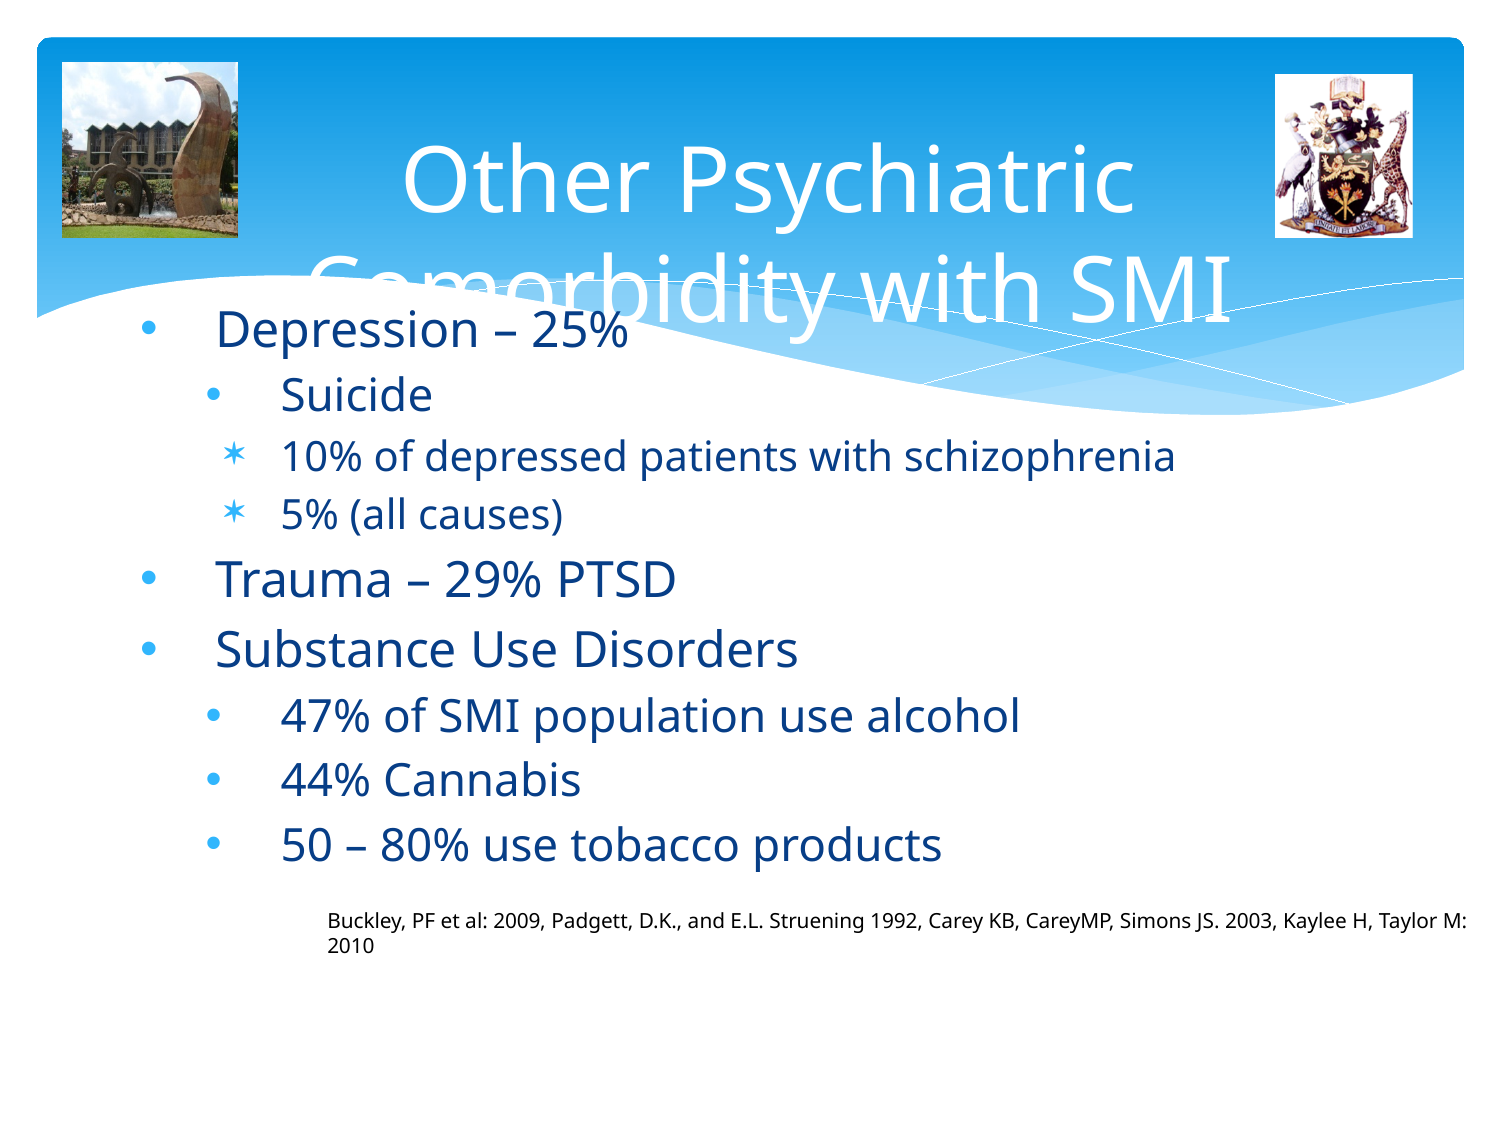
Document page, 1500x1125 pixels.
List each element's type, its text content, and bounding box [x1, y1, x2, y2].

title Other Psychiatric Comorbidity with SMI [112, 162, 1426, 301]
picture [1275, 75, 1413, 162]
text_box Buckley, PF et al: 2009, Padgett, D.K., and E.L. Struening 1992, Carey KB, CareyMP, Simons JS. 2003, Kaylee H, Taylor M: 2010 [312, 899, 1500, 965]
picture [62, 63, 238, 238]
list Depression – 25% Suicide 10% of depressed patients with schizophrenia 5% (all causes) Trauma – 29% PTSD Substance Use Disorders 47% of SMI population use alcohol 44% Cannabis 50 – 80% use tobacco products [124, 289, 1426, 928]
